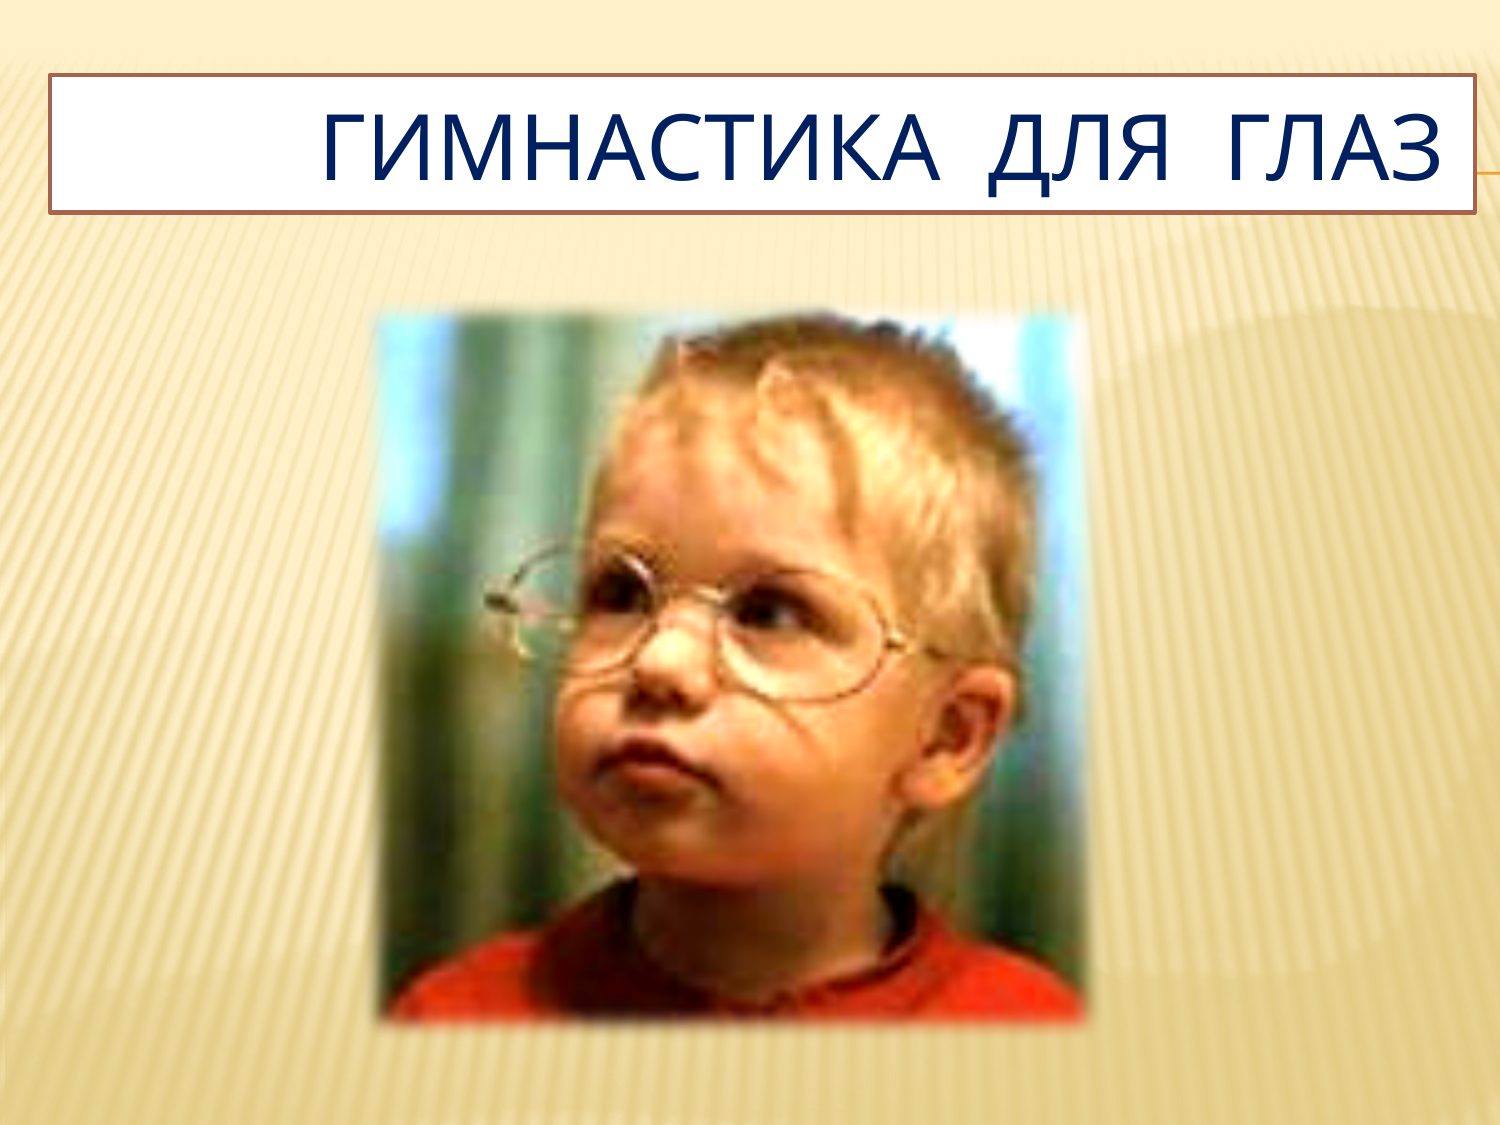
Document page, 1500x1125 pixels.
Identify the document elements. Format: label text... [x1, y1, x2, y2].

title Гимнастика для глаз [48, 73, 1477, 215]
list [359, 295, 1105, 1041]
